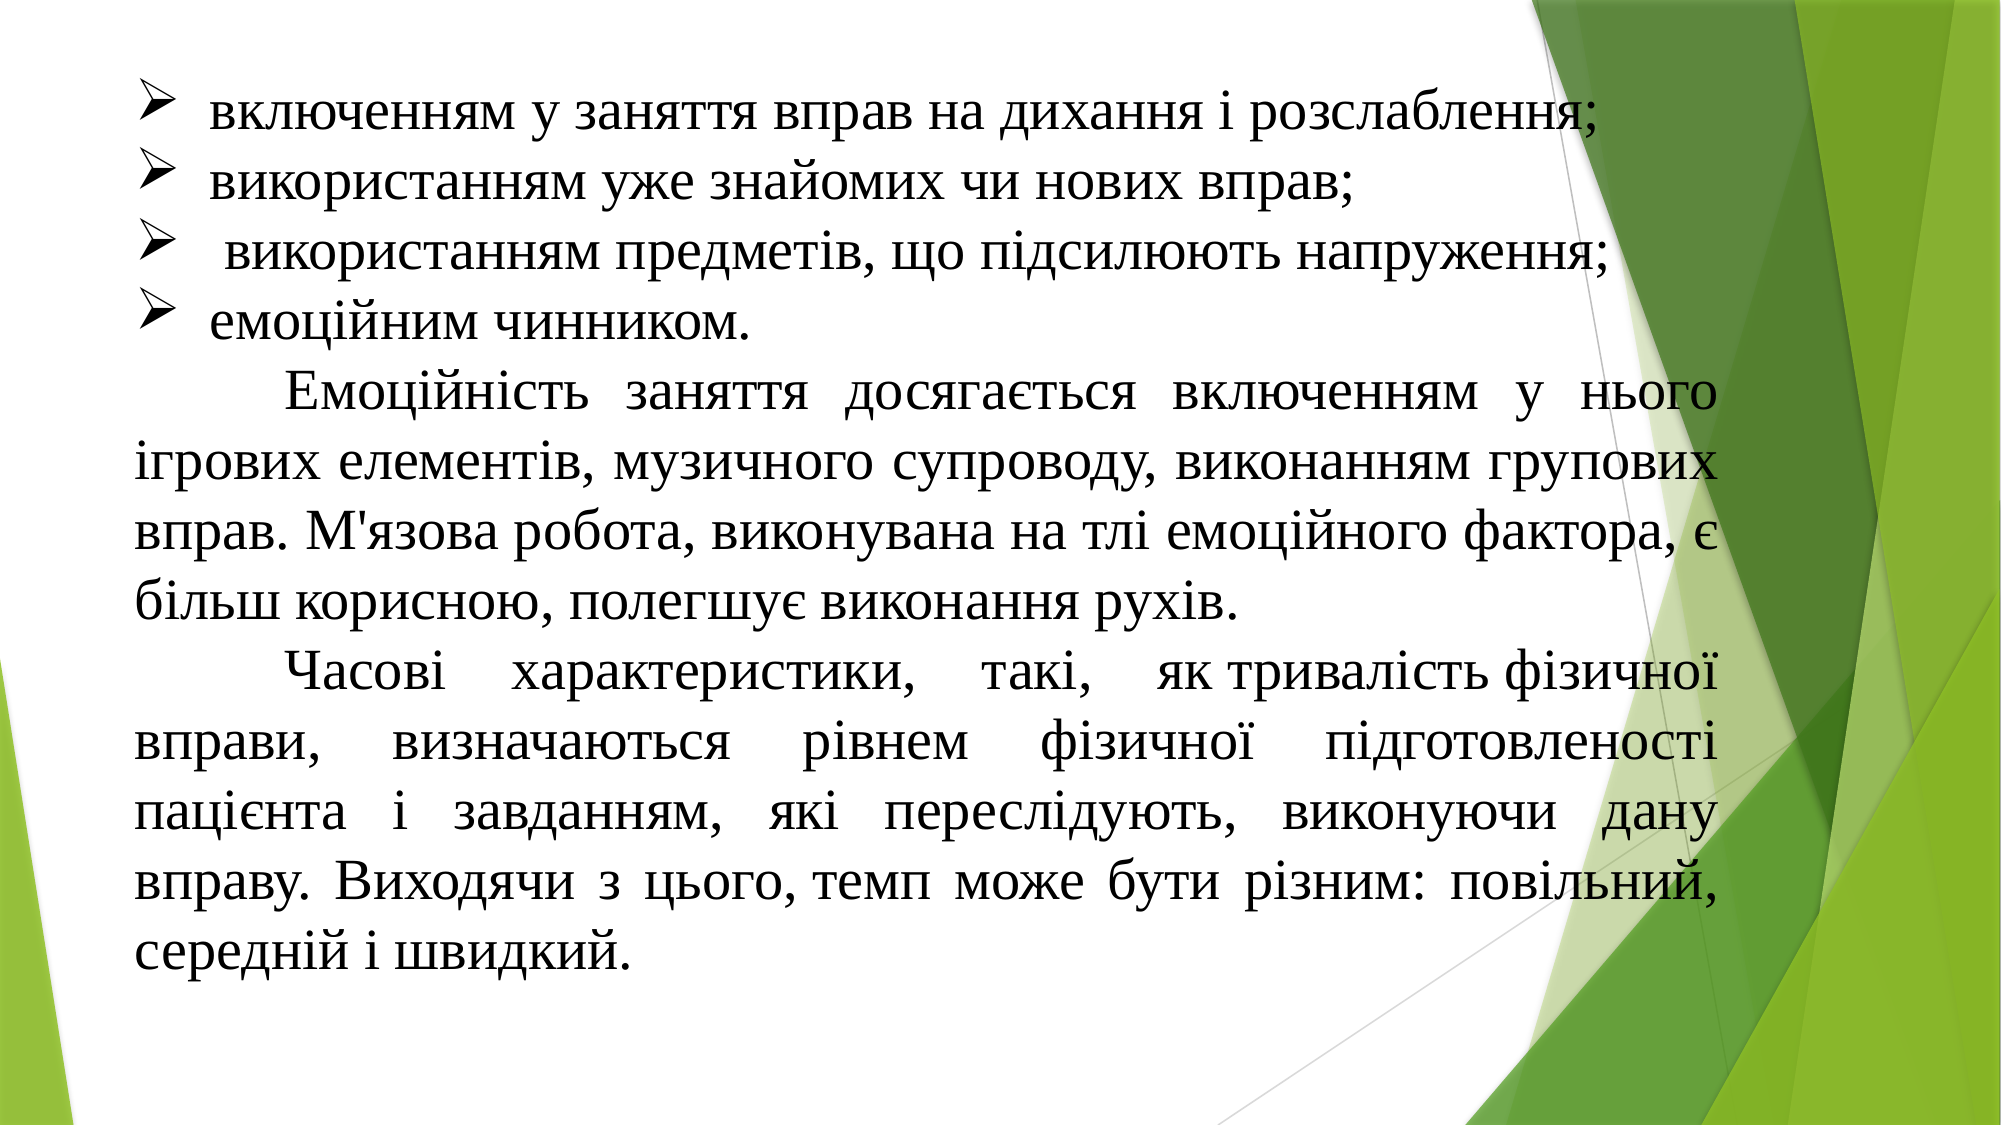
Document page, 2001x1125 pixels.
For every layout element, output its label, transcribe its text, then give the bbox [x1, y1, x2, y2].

text_box включенням у заняття вправ на дихання і розслаблення; використанням уже знайомих чи нових вправ; використанням предметів, що підсилюють напруження; емоційним чинником. Емоційність заняття досягається включенням у нього ігрових елементів, музичного супроводу, виконанням групових вправ. М'язова робота, виконувана на тлі емоційного фактора, є більш корисною, полегшує виконання рухів. Часові характеристики, такі, як тривалість фізичної вправи, визначаються рівнем фізичної підготовленості пацієнта і завданням, які переслідують, виконуючи дану вправу. Виходячи з цього, темп може бути різним: повільний, середній і швидкий. [119, 63, 1734, 989]
list [118, 52, 1712, 991]
